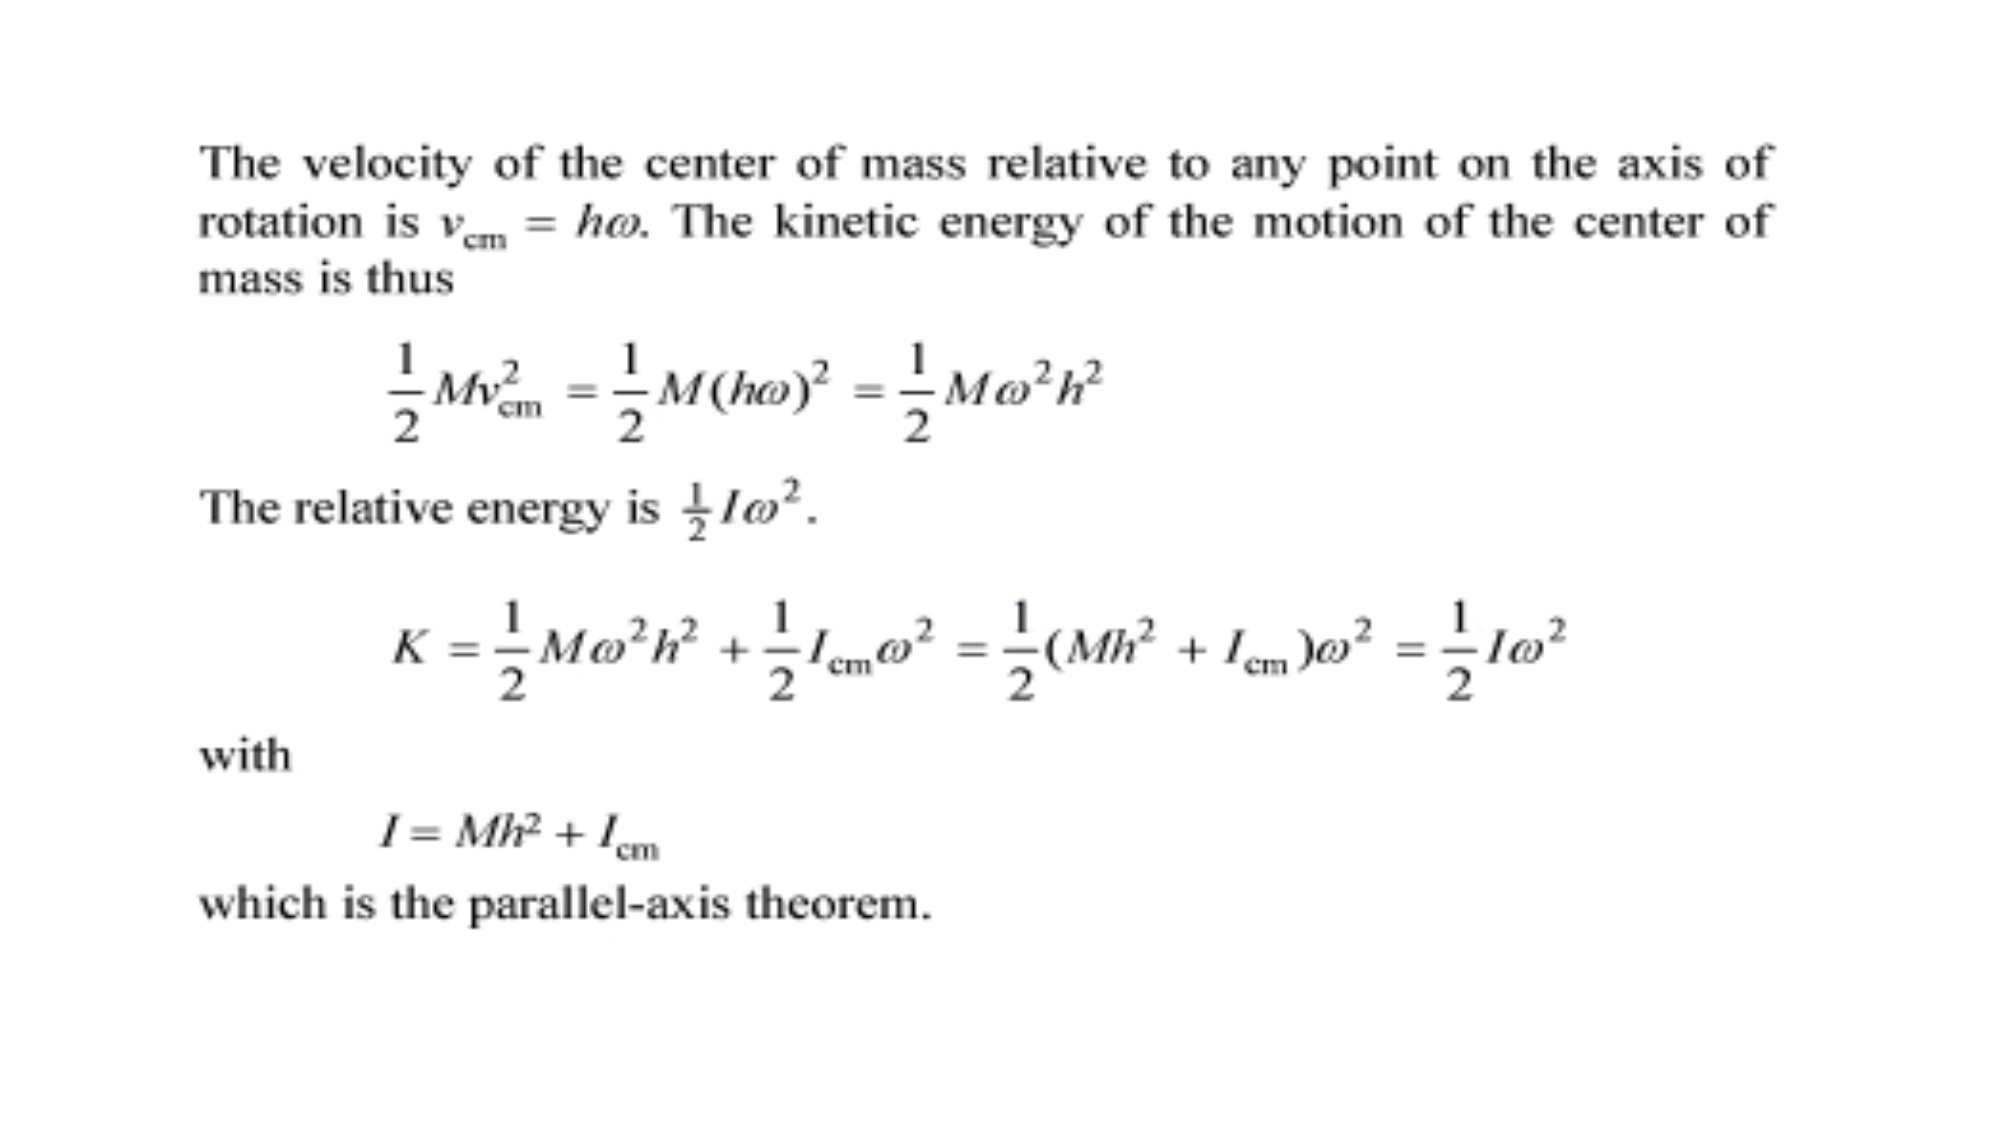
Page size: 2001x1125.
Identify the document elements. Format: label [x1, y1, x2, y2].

picture [148, 120, 1896, 940]
